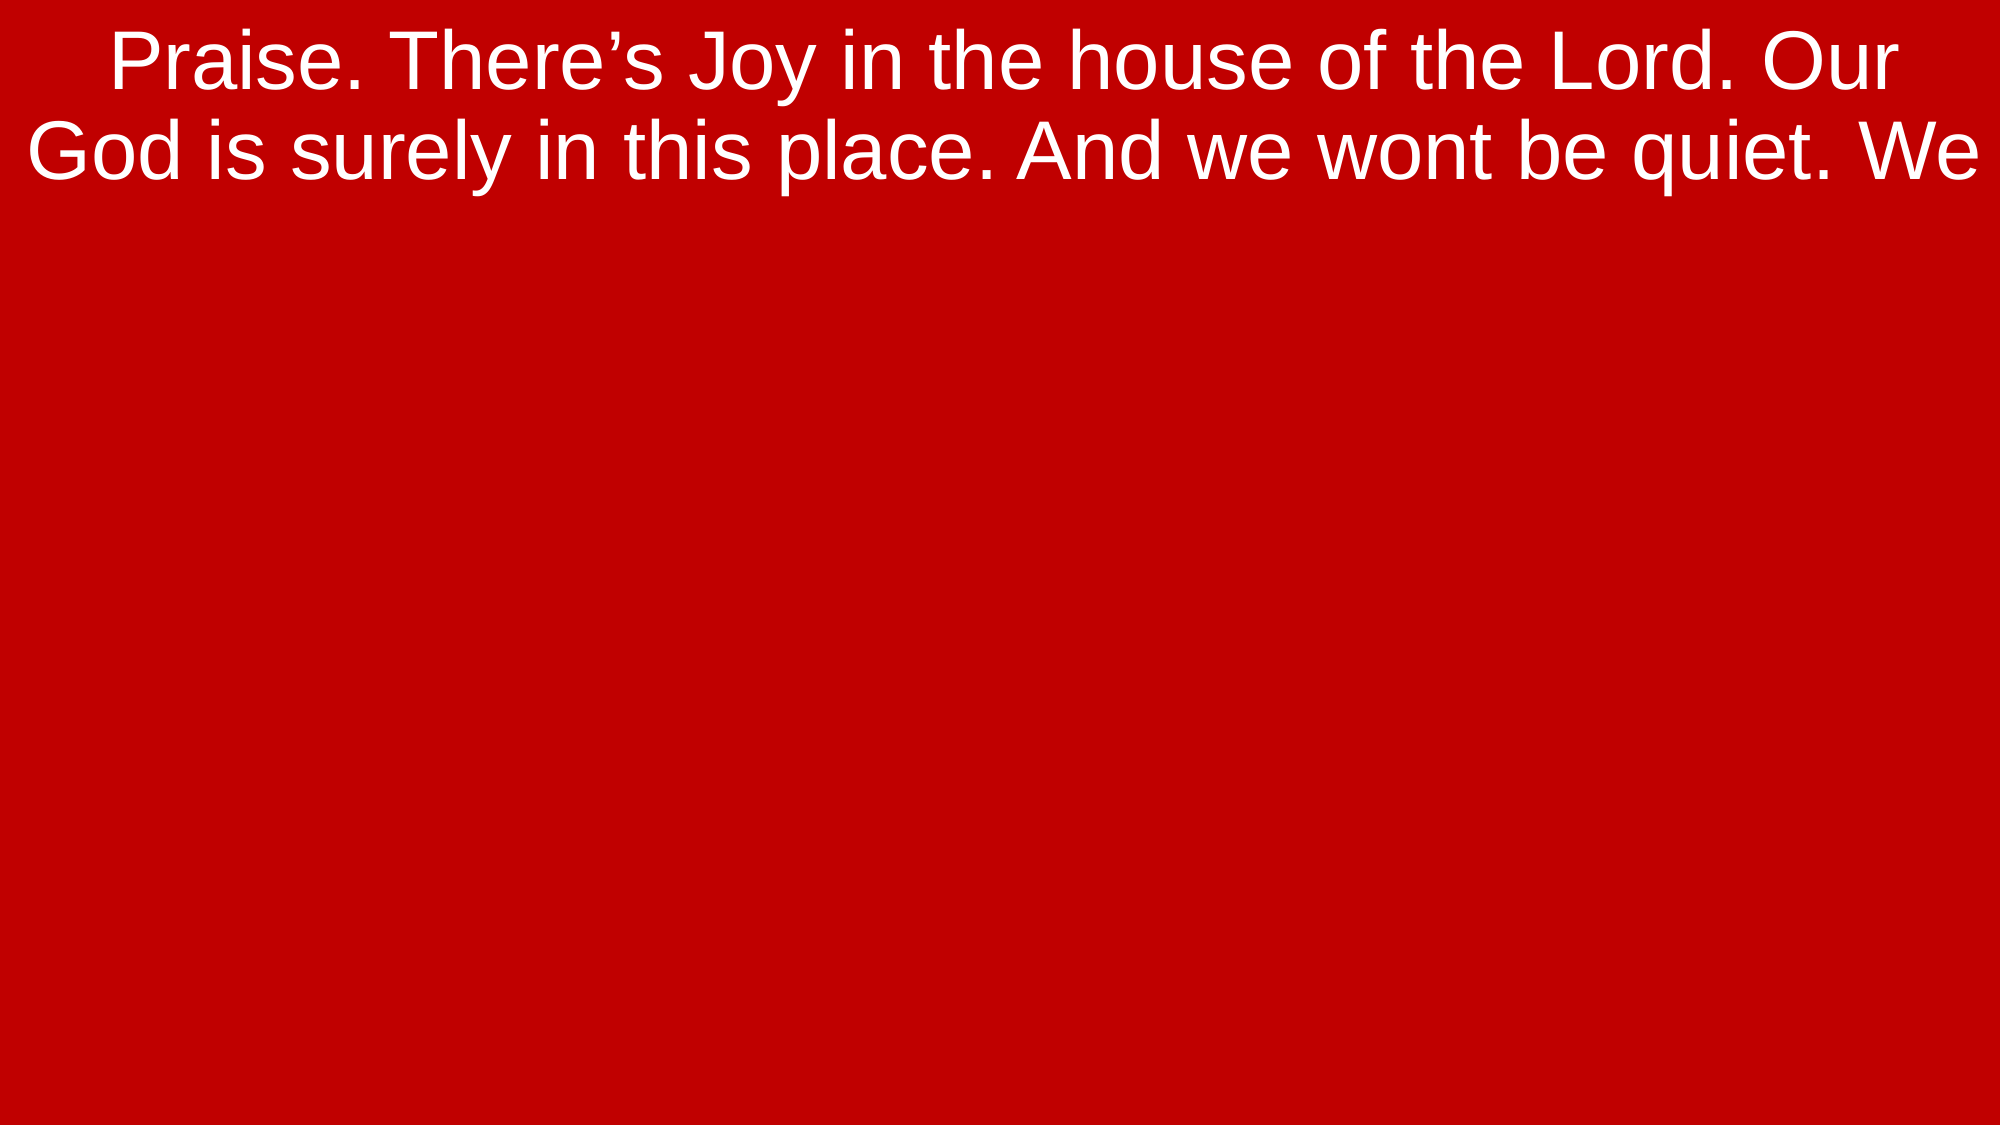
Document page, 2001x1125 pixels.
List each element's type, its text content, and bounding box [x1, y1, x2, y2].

list Praise. There’s Joy in the house of the Lord. Our God is surely in this place. And we wont be quiet. We [10, 9, 2000, 784]
